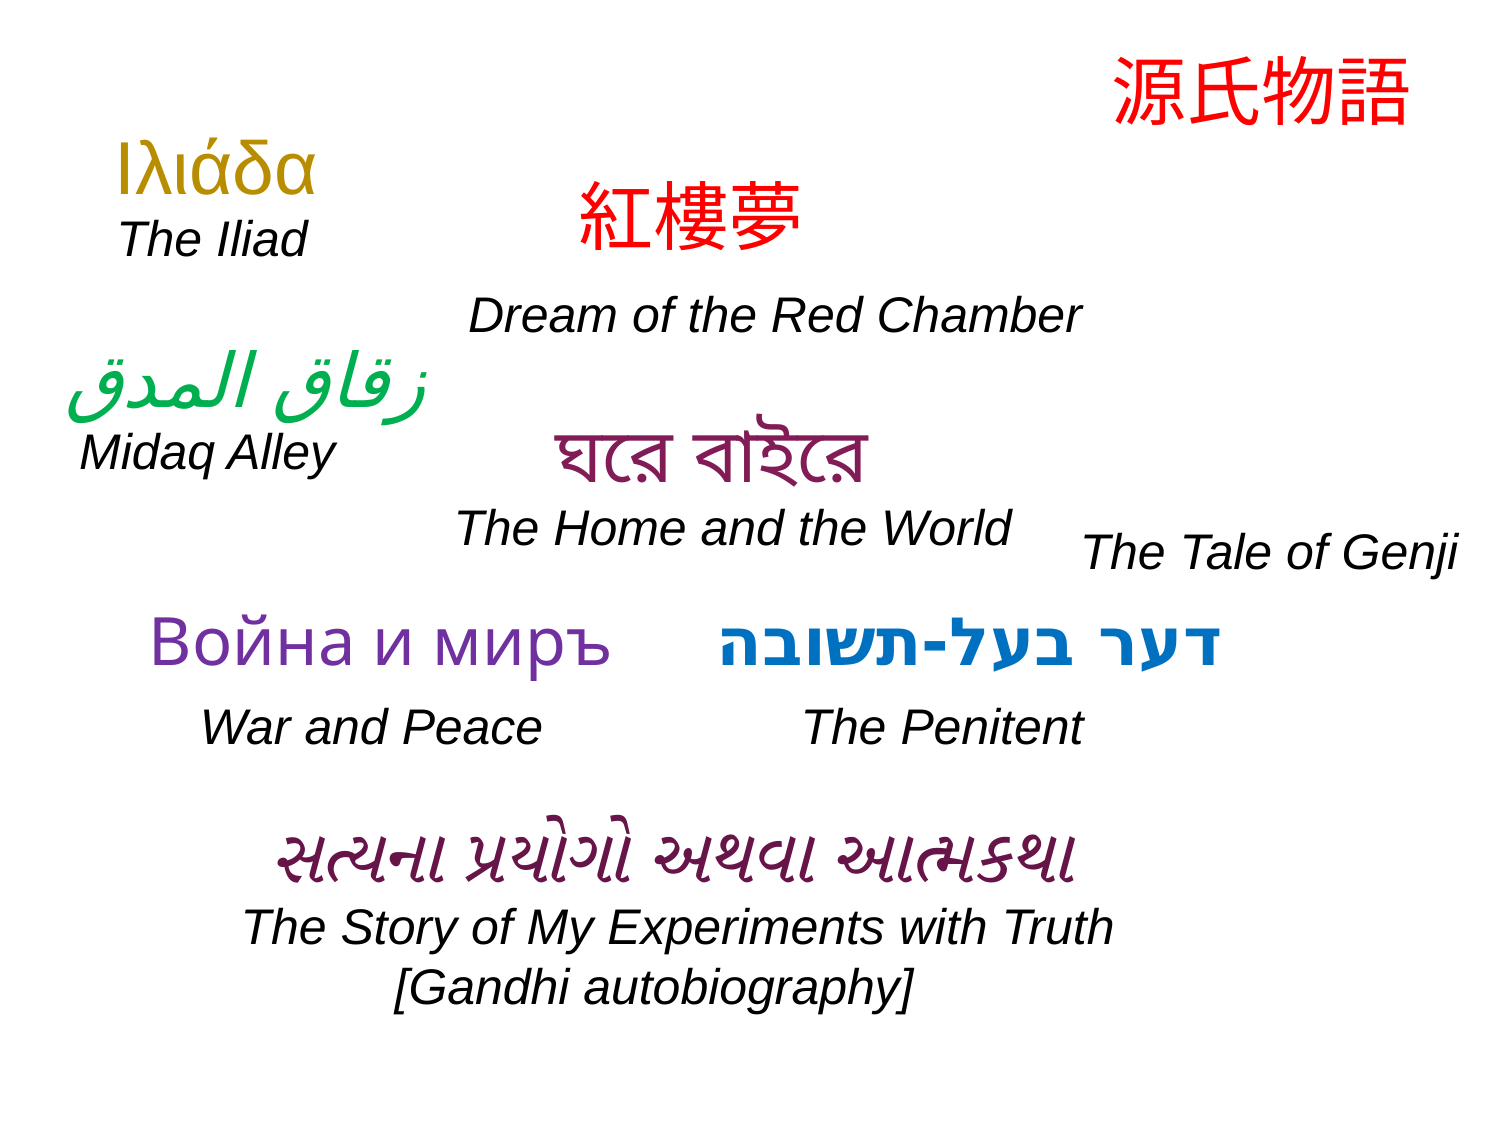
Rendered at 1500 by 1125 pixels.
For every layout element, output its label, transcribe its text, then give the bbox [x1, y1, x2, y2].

text_box 紅樓夢 [563, 162, 819, 268]
text_box Война и миръ [134, 591, 628, 687]
text_box War and Peace [184, 687, 563, 763]
text_box The Iliad [101, 199, 323, 274]
text_box زقاق المدق [49, 324, 513, 430]
text_box The Tale of Genji [1065, 511, 1474, 587]
text_box The Home and the World [438, 488, 1027, 563]
text_box The Story of My Experiments with Truth [Gandhi autobiography] [225, 887, 1131, 1023]
text_box સત્યના પ્રયોગો અથવા આત્મકથા [255, 799, 1086, 887]
text_box Dream of the Red Chamber [453, 274, 1098, 350]
text_box Ιλιάδα [99, 112, 513, 218]
text_box דער בעל-תשובה [701, 591, 1238, 687]
text_box The Penitent [785, 687, 1099, 763]
text_box ঘরে বাইরে [541, 399, 884, 488]
text_box Midaq Alley [64, 412, 351, 488]
text_box 源氏物語 [1097, 37, 1427, 143]
